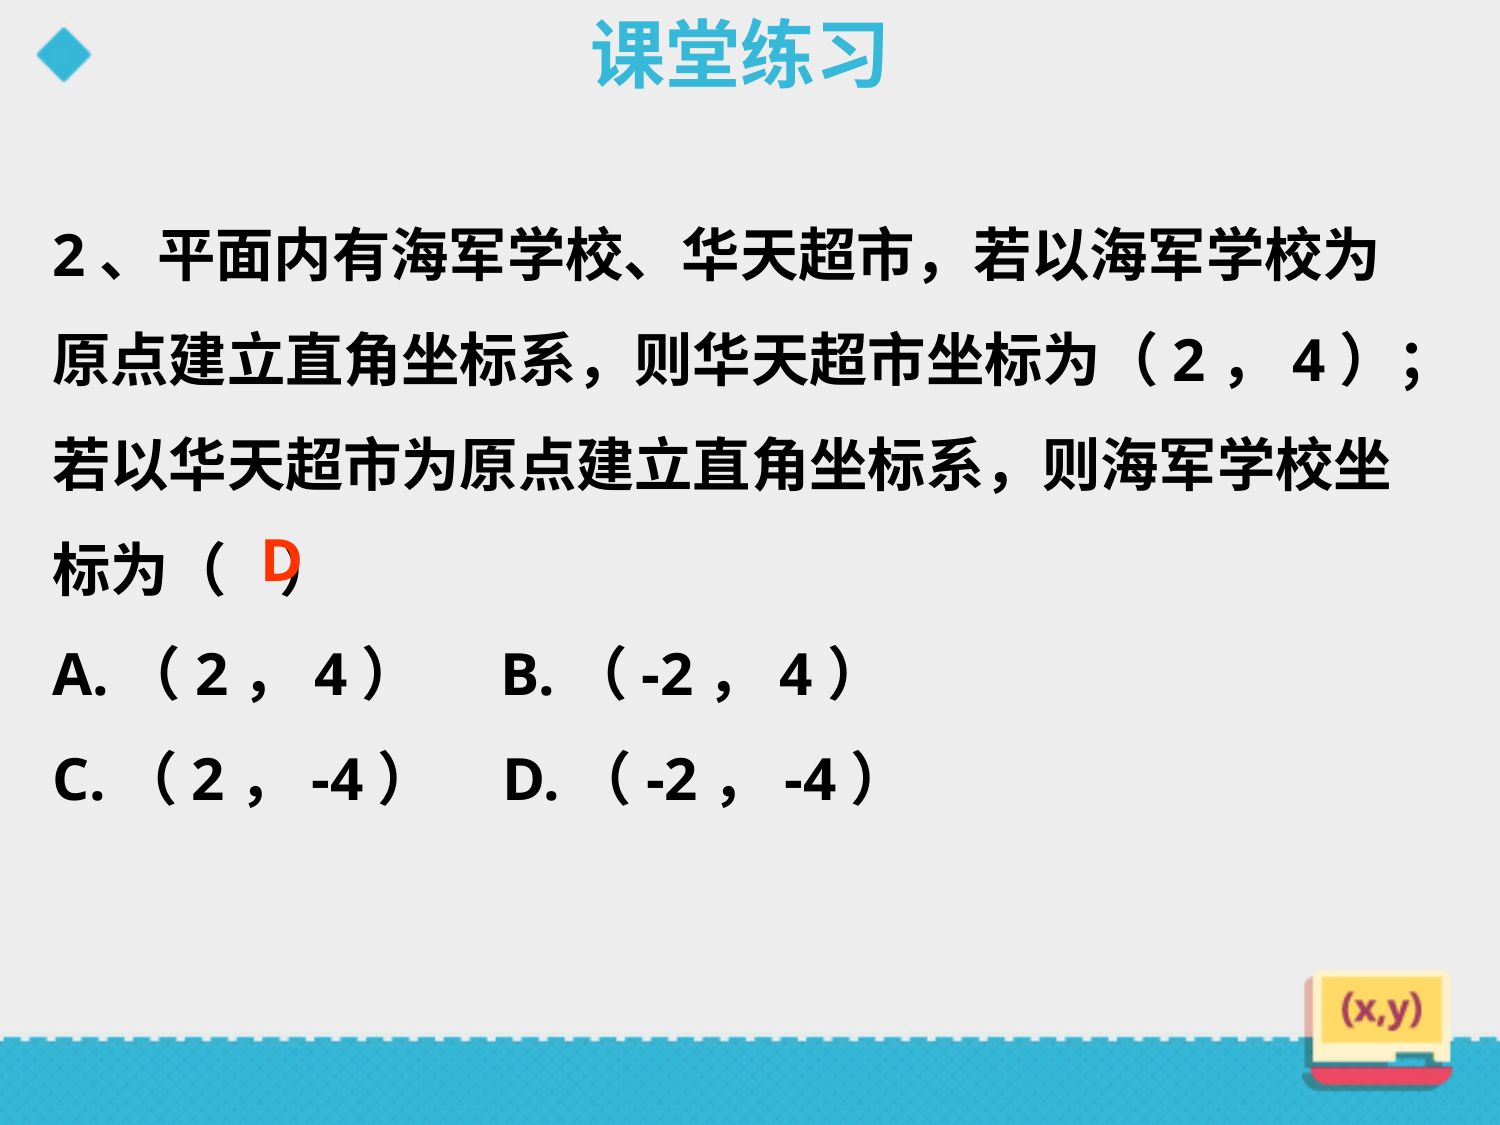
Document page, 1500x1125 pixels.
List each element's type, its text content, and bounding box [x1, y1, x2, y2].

text_box 2、平面内有海军学校、华天超市，若以海军学校为原点建立直角坐标系，则华天超市坐标为（2，4）；若以华天超市为原点建立直角坐标系，则海军学校坐标为（ ） A.（2，4） B.（-2，4） C.（2，-4） D.（-2，-4） [37, 105, 1418, 820]
picture [0, 0, 1500, 1125]
text_box D [246, 515, 321, 601]
text_box 课堂练习 [35, 0, 1388, 124]
